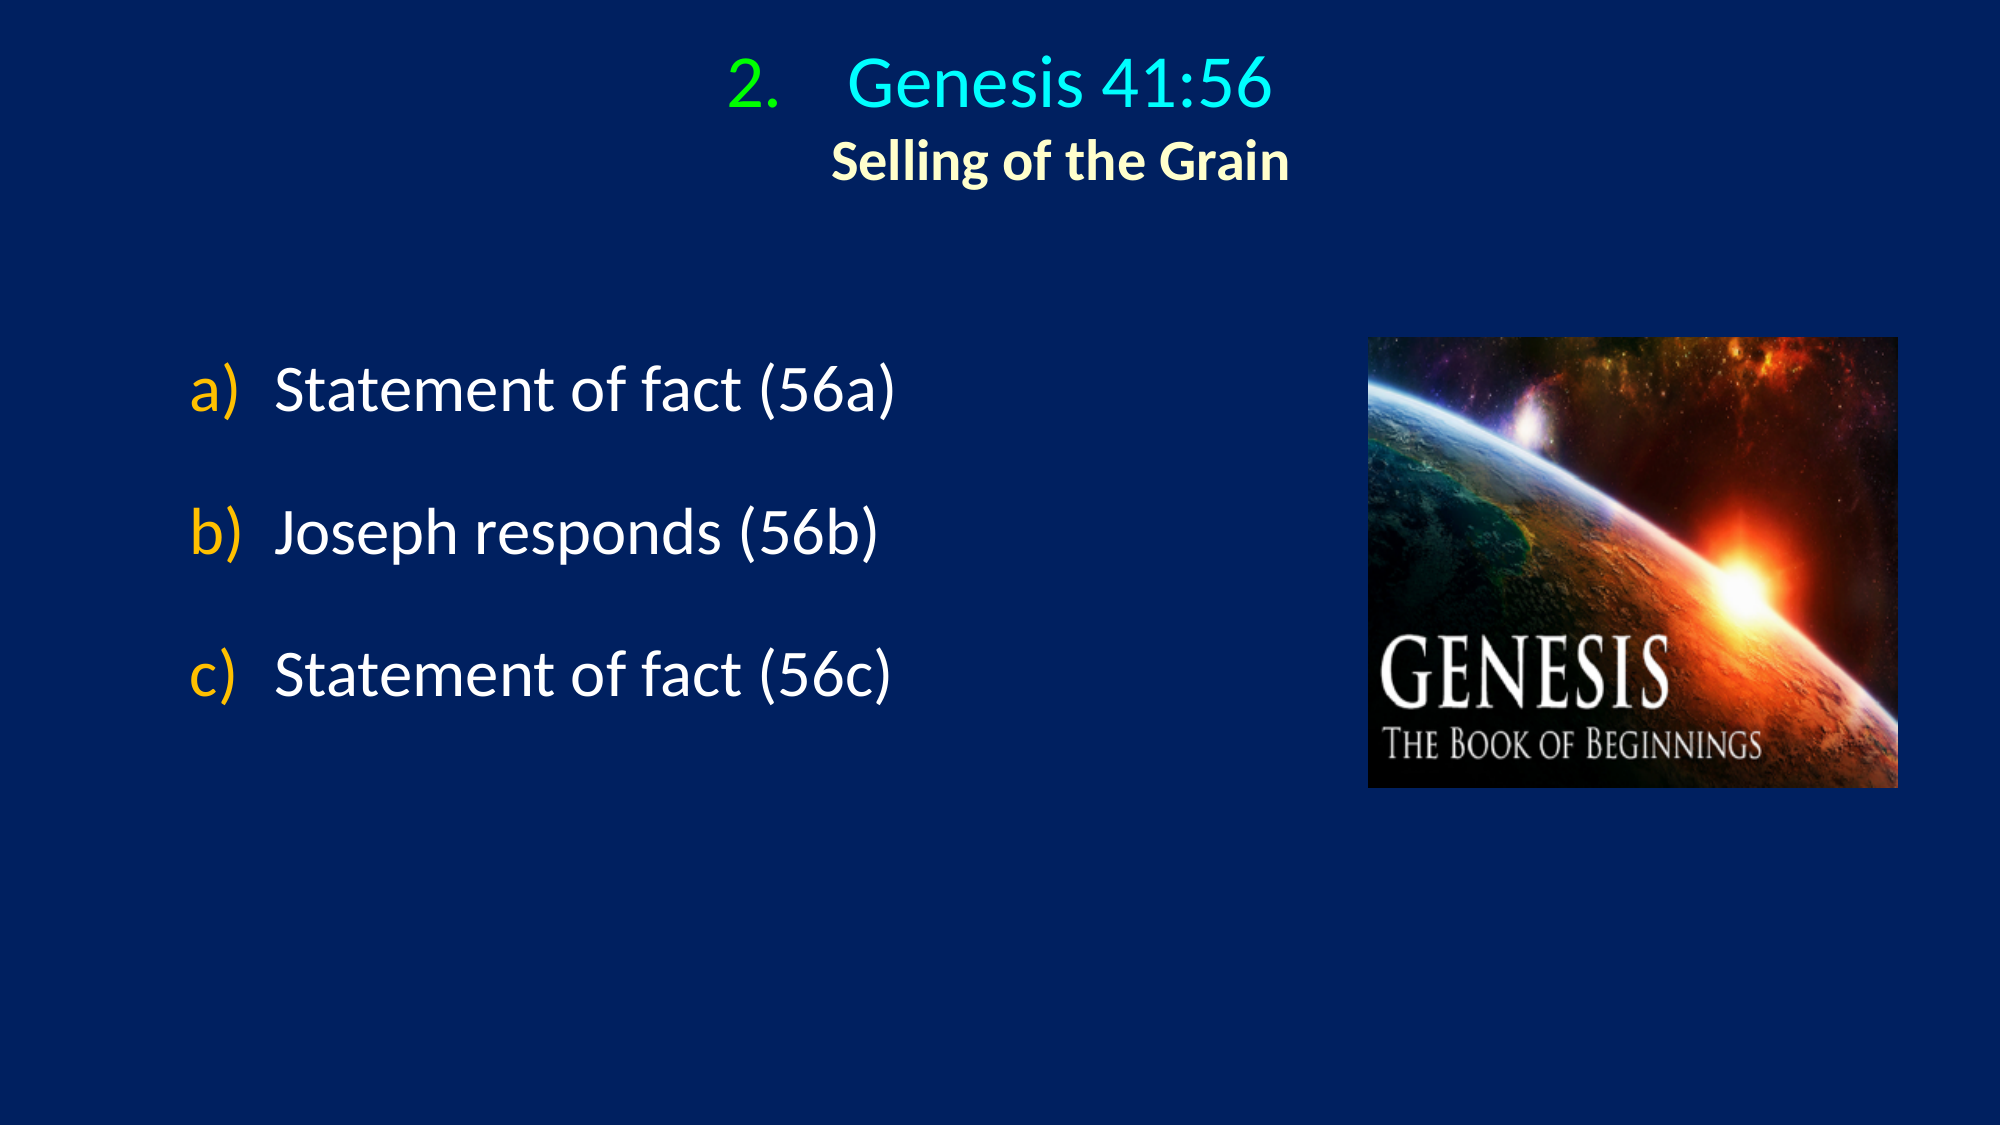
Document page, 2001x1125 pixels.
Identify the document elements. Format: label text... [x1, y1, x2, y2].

picture [1367, 337, 1898, 788]
title Genesis 41:56 Selling of the Grain [535, 37, 1464, 188]
list Statement of fact (56a) Joseph responds (56b) Statement of fact (56c) [174, 337, 1176, 626]
